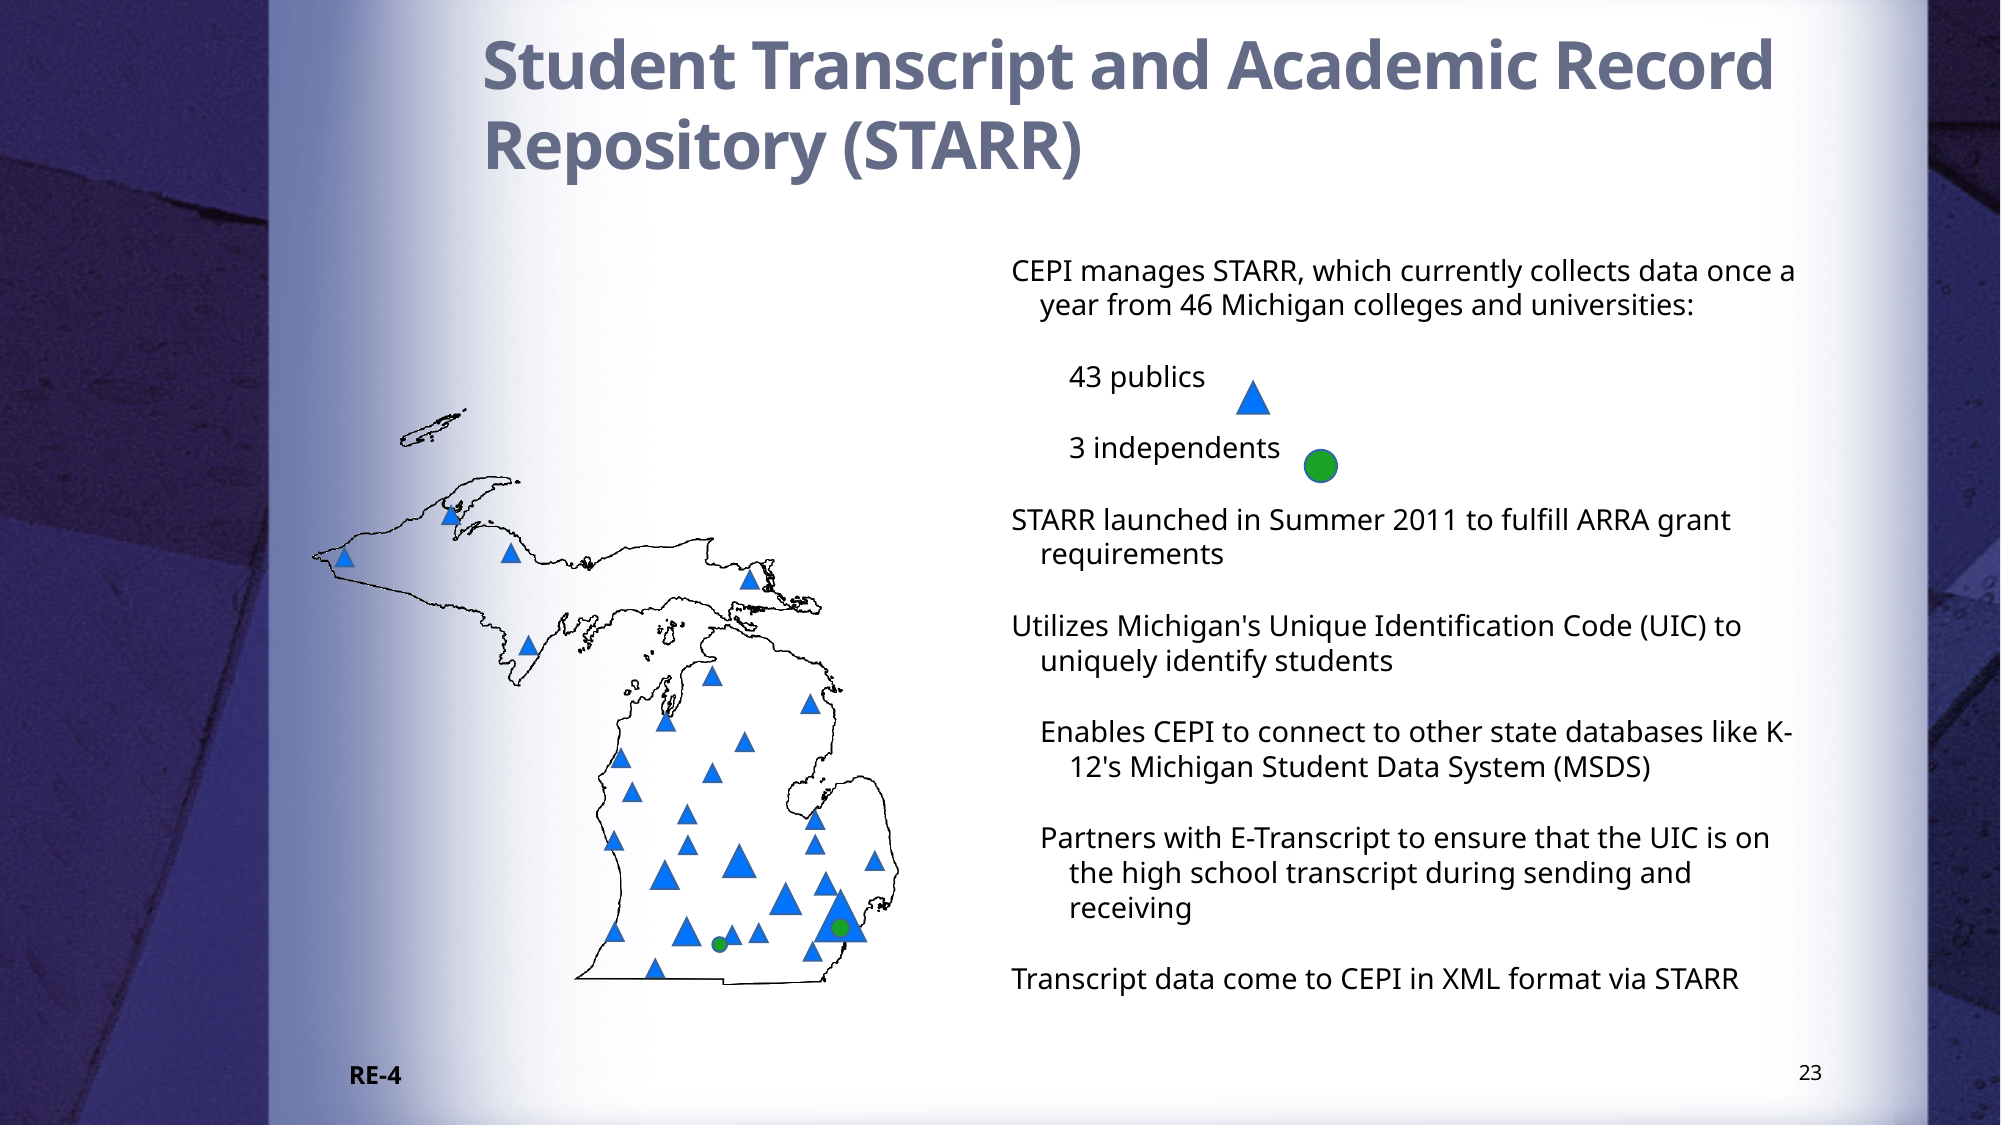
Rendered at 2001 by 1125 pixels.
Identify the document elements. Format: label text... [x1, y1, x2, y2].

picture [0, 0, 2001, 1125]
text_box [1304, 449, 1337, 483]
text_box [1237, 381, 1270, 414]
text_box RE-4 [333, 1051, 638, 1125]
text_box 23 [1723, 1051, 1898, 1092]
list CEPI manages STARR, which currently collects data once a year from 46 Michigan colleges and universities: 43 publics 3 independents STARR launched in Summer 2011 to fulfill ARRA grant requirements Utilizes Michigan's Unique Identification Code (UIC) to uniquely identify students Enables CEPI to connect to other state databases like K-12's Michigan Student Data System (MSDS) Partners with E-Transcript to ensure that the UIC is on the high school transcript during sending and receiving Transcript data come to CEPI in XML format via STARR [996, 244, 1837, 1039]
text_box Student Transcript and Academic Record Repository (STARR) [476, 17, 1822, 189]
